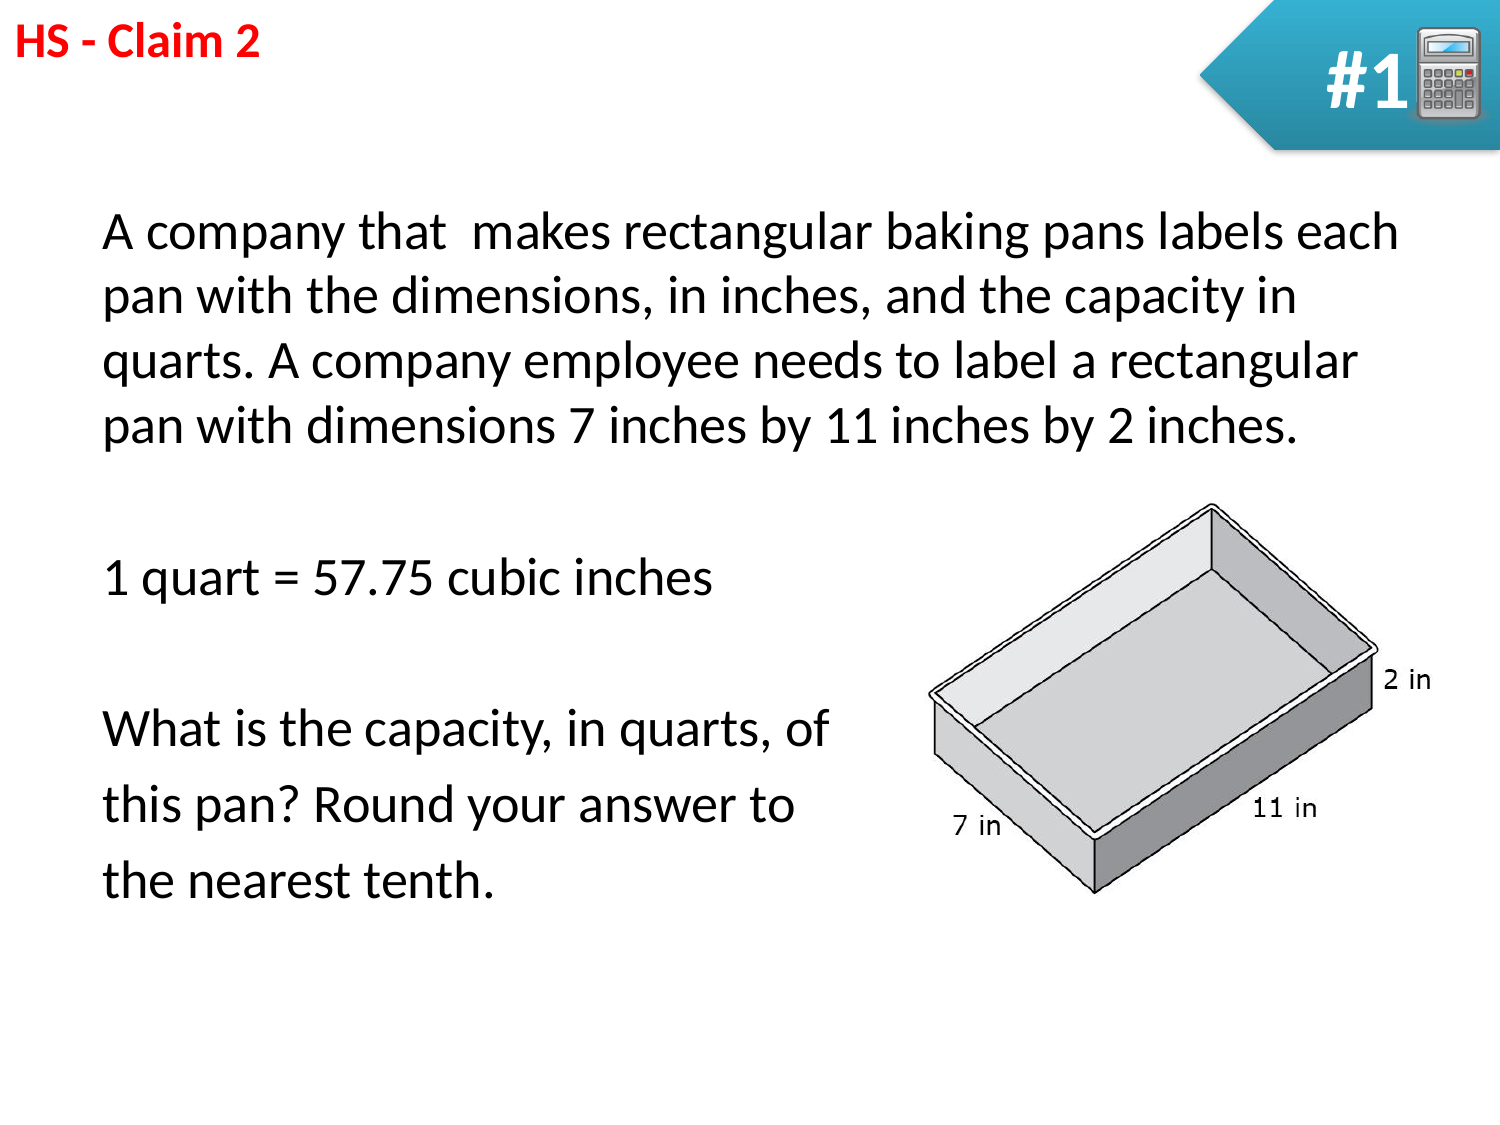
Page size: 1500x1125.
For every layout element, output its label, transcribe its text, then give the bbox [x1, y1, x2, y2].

picture [924, 499, 1436, 896]
text_box #1 [1199, 0, 1500, 150]
picture [1394, 22, 1500, 128]
list A company that makes rectangular baking pans labels each pan with the dimensions, in inches, and the capacity in quarts. A company employee needs to label a rectangular pan with dimensions 7 inches by 11 inches by 2 inches. 1 quart = 57.75 cubic inches What is the capacity, in quarts, of this pan? Round your answer to the nearest tenth. [87, 187, 1438, 930]
